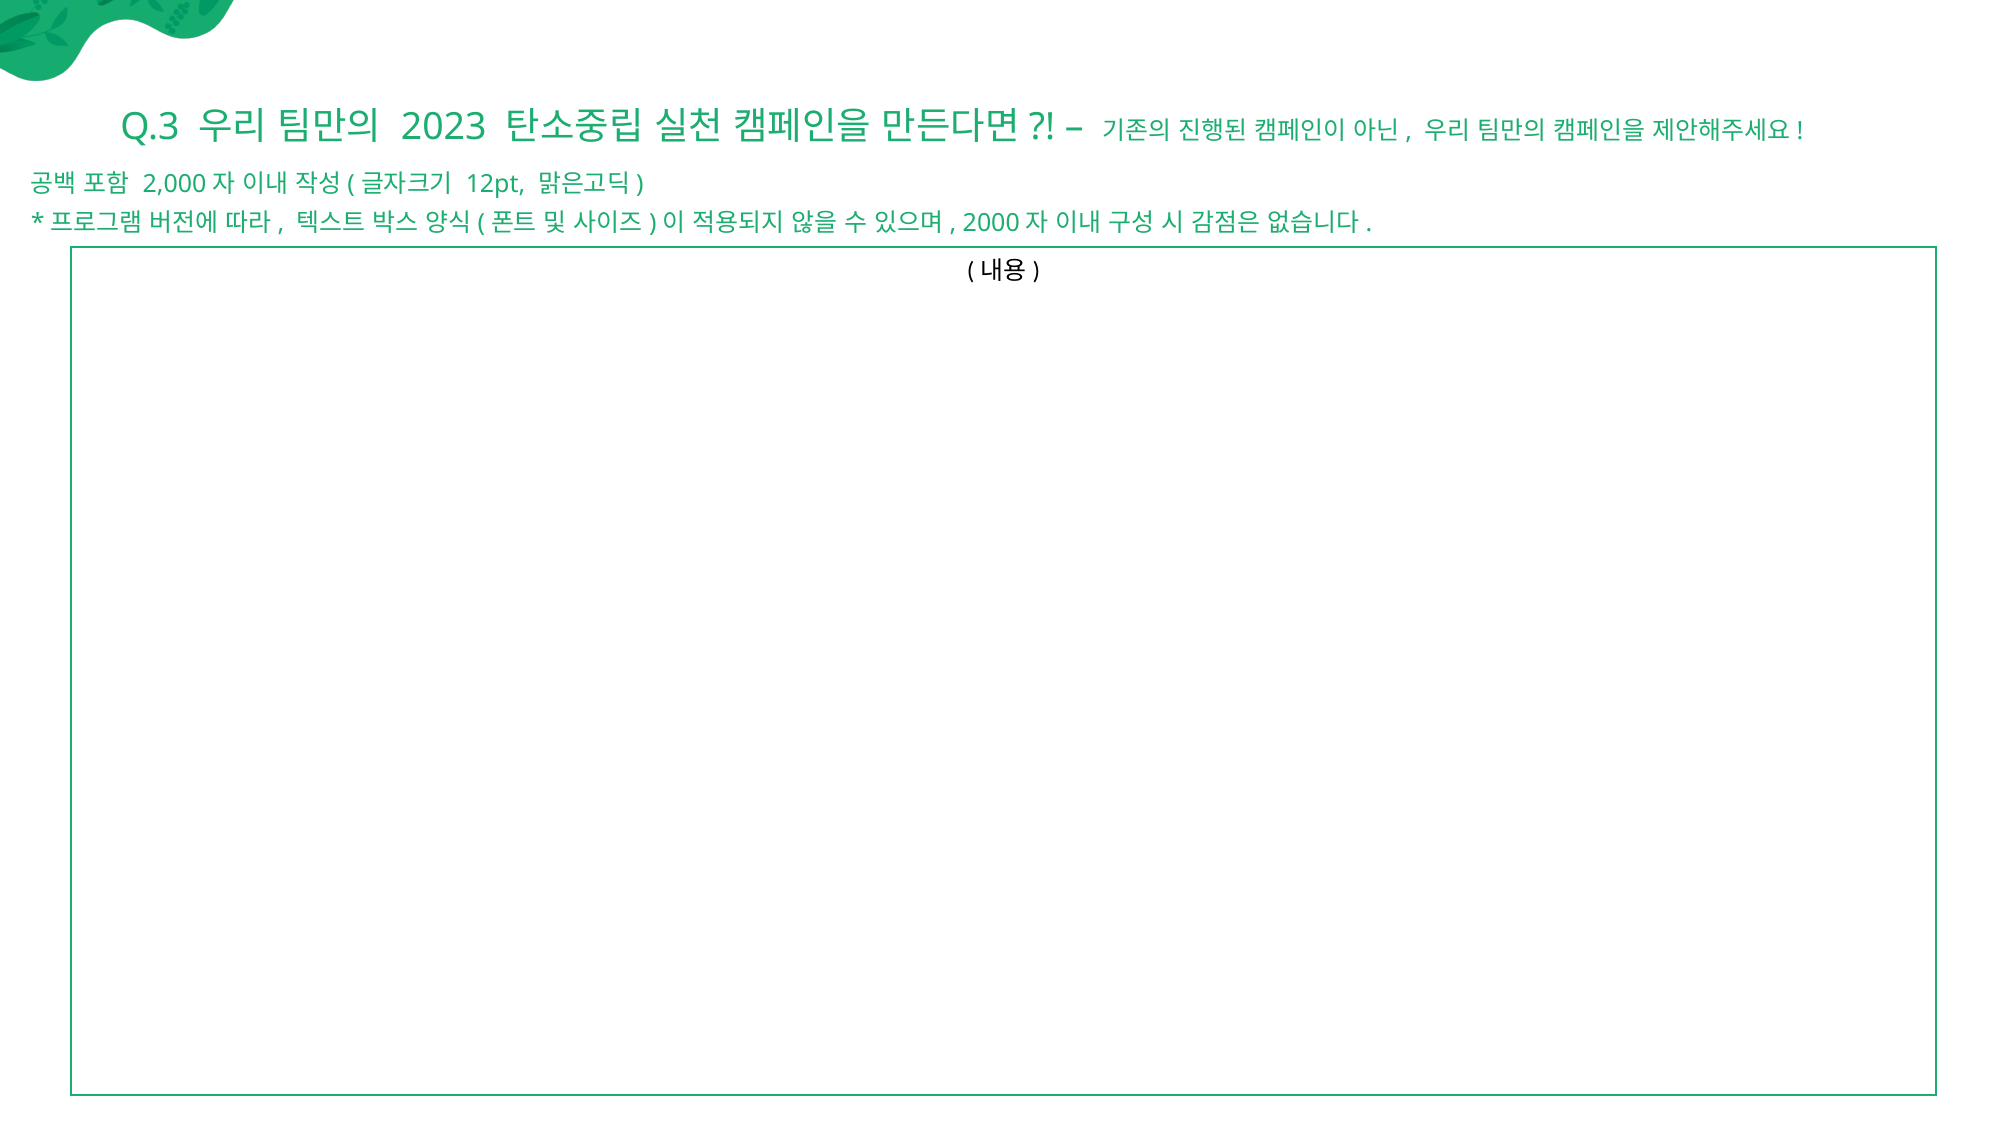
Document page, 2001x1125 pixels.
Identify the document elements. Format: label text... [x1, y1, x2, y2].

text_box Q.3 우리 팀만의 2023 탄소중립 실천 캠페인을 만든다면?! – 기존의 진행된 캠페인이 아닌, 우리 팀만의 캠페인을 제안해주세요! [105, 80, 1819, 155]
picture [0, 0, 235, 81]
text_box 공백 포함 2,000자 이내 작성(글자크기 12pt, 맑은고딕) *프로그램 버전에 따라, 텍스트 박스 양식(폰트 및 사이즈)이 적용되지 않을 수 있으며, 2000자 이내 구성 시 감점은 없습니다. [16, 150, 1388, 244]
text_box (내용) [70, 246, 1937, 1096]
